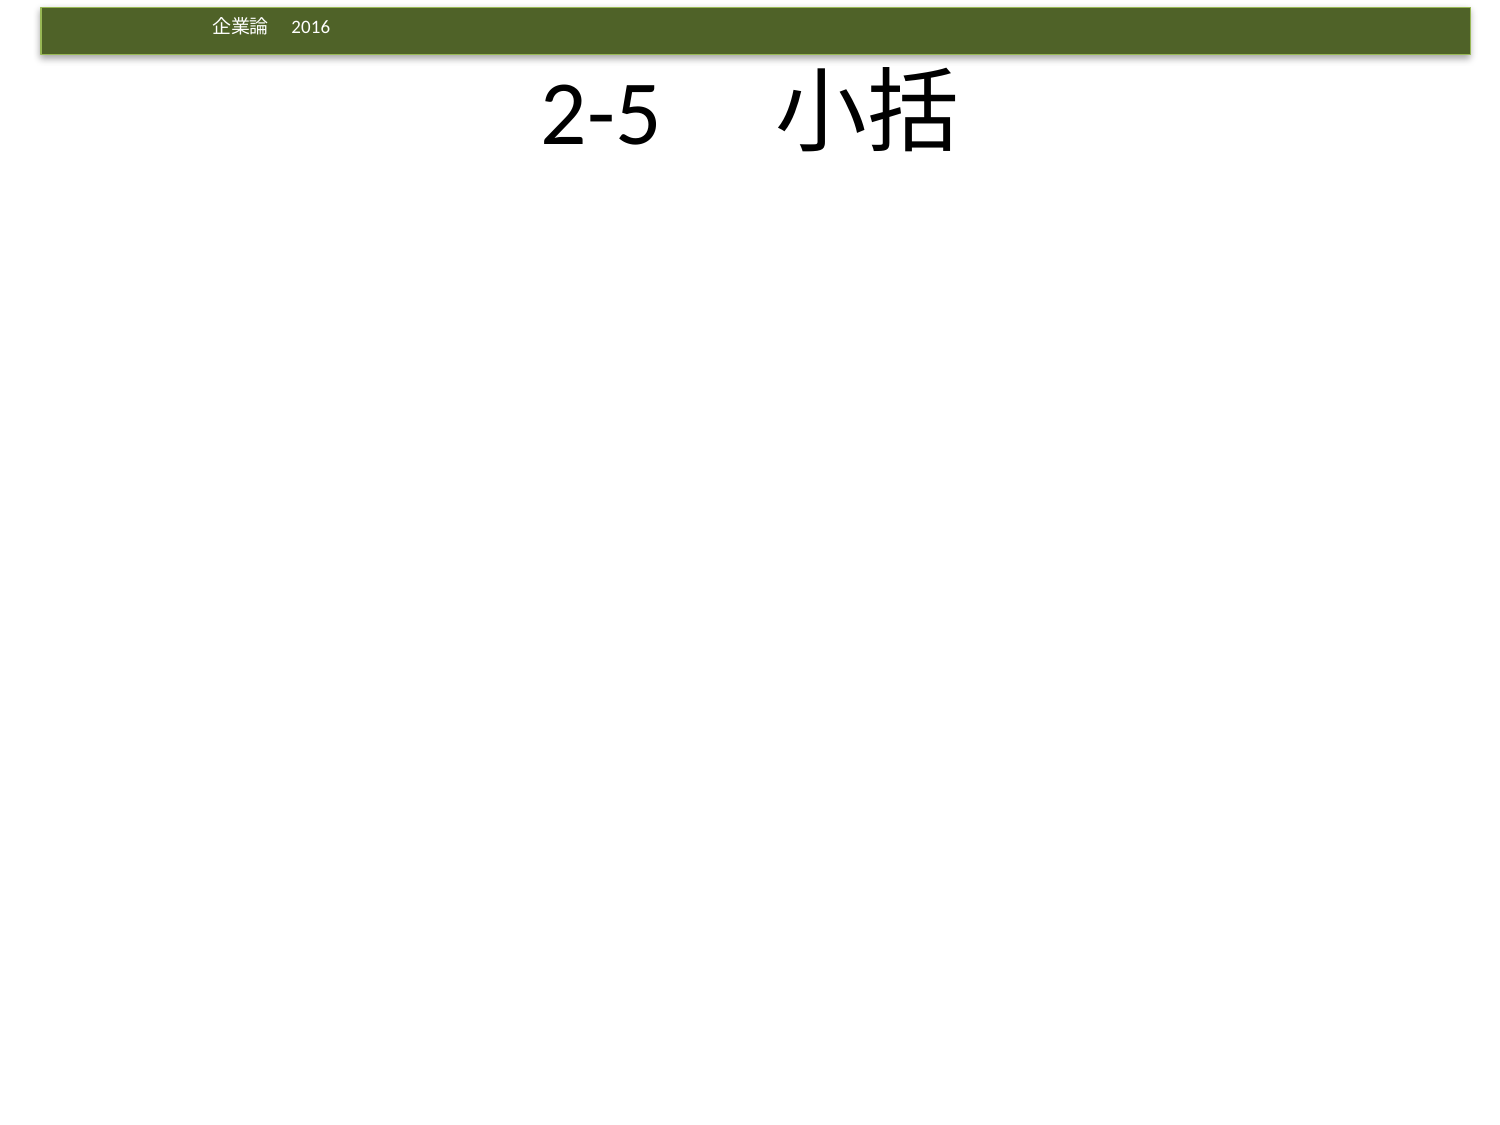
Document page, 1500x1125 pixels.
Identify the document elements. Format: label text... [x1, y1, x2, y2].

title 2-5 小括 [75, 45, 1425, 233]
